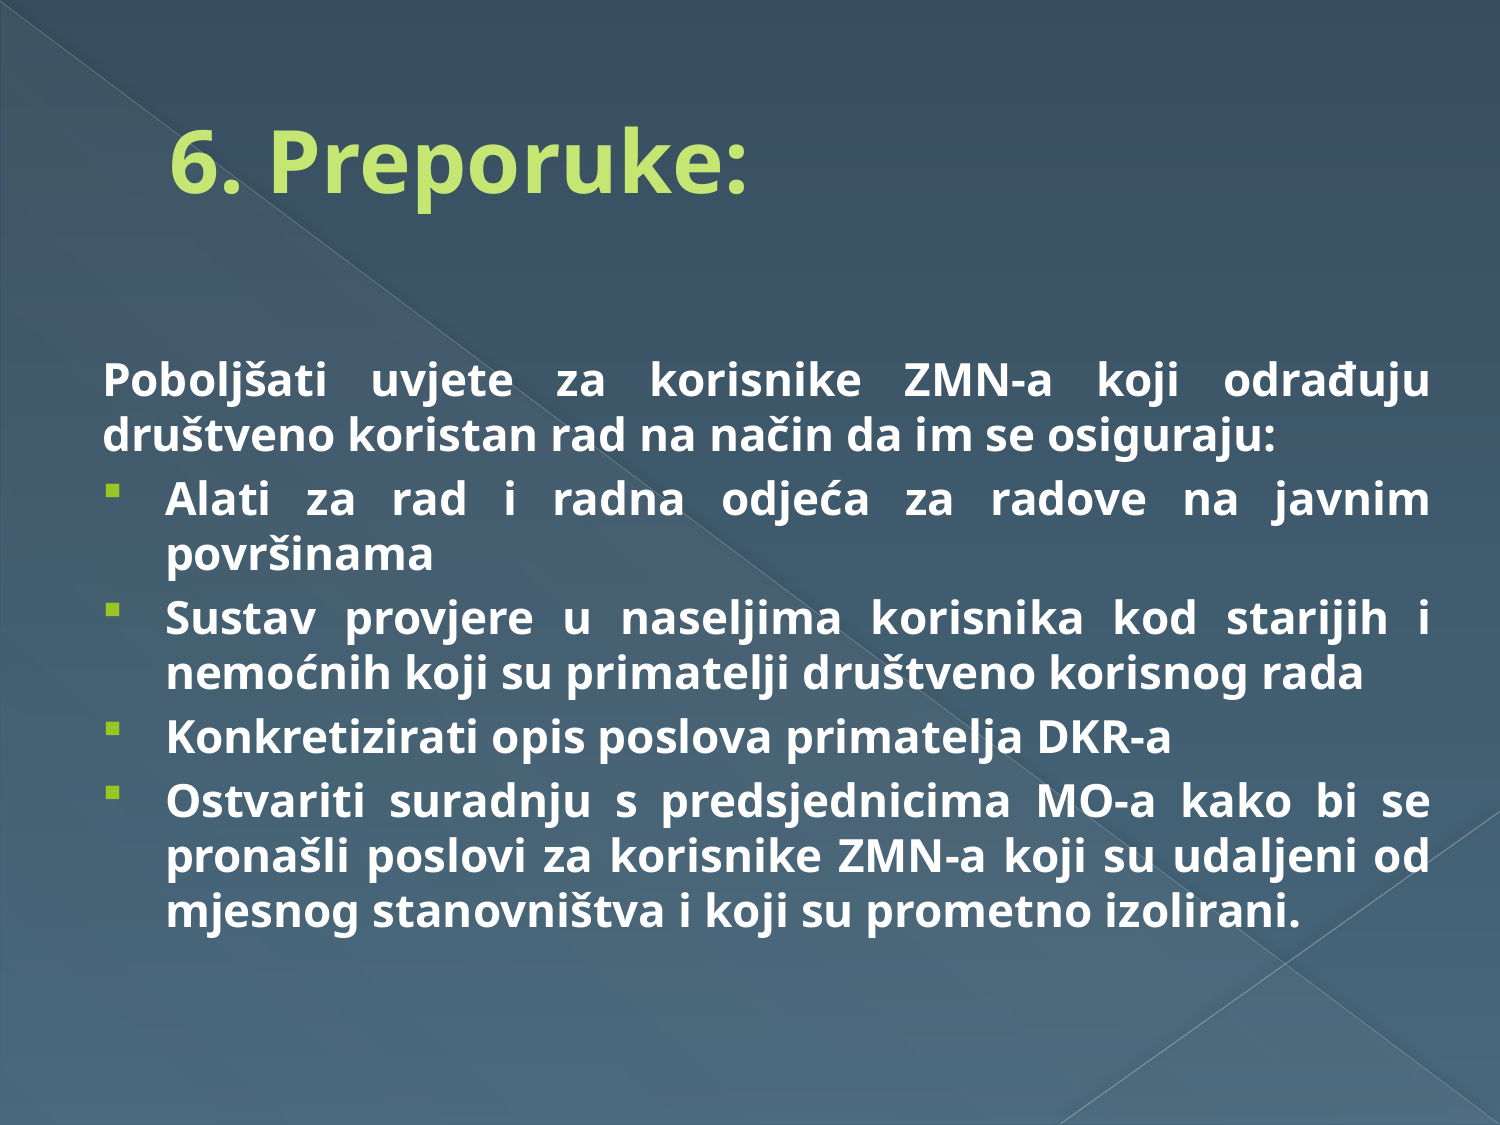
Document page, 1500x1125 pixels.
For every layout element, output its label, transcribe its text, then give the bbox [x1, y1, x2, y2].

list Poboljšati uvjete za korisnike ZMN-a koji odrađuju društveno koristan rad na način da im se osiguraju: Alati za rad i radna odjeća za radove na javnim površinama Sustav provjere u naseljima korisnika kod starijih i nemoćnih koji su primatelji društveno korisnog rada Konkretizirati opis poslova primatelja DKR-a Ostvariti suradnju s predsjednicima MO-a kako bi se pronašli poslovi za korisnike ZMN-a koji su udaljeni od mjesnog stanovništva i koji su prometno izolirani. [76, 278, 1447, 1065]
title 6. Preporuke: [75, 43, 1425, 274]
